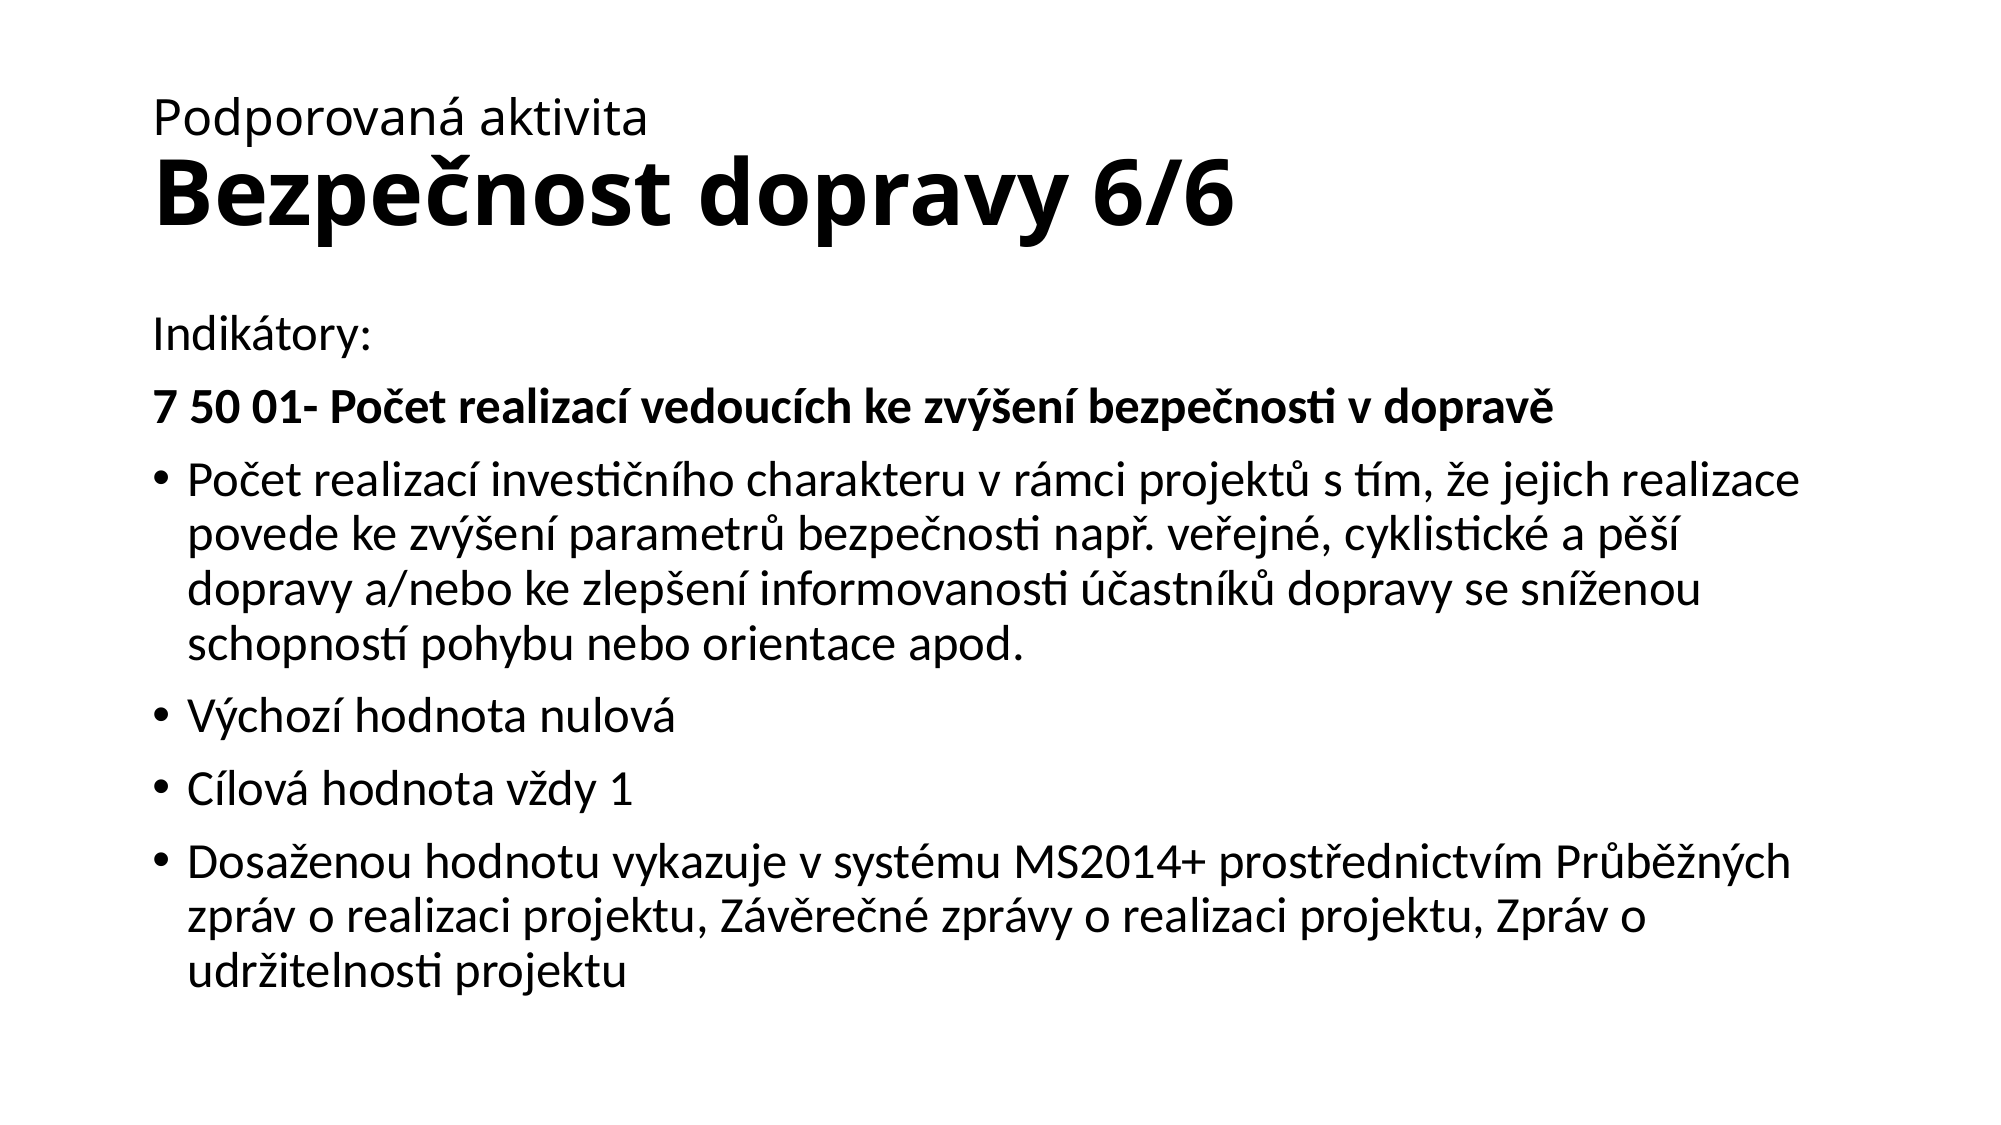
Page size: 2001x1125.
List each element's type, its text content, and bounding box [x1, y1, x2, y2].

title Podporovaná aktivita Bezpečnost dopravy 6/6 [137, 59, 1863, 278]
list Indikátory: 7 50 01- Počet realizací vedoucích ke zvýšení bezpečnosti v dopravě Počet realizací investičního charakteru v rámci projektů s tím, že jejich realizace povede ke zvýšení parametrů bezpečnosti např. veřejné, cyklistické a pěší dopravy a/nebo ke zlepšení informovanosti účastníků dopravy se sníženou schopností pohybu nebo orientace apod. Výchozí hodnota nulová Cílová hodnota vždy 1 Dosaženou hodnotu vykazuje v systému MS2014+ prostřednictvím Průběžných zpráv o realizaci projektu, Závěrečné zprávy o realizaci projektu, Zpráv o udržitelnosti projektu [137, 299, 1863, 1014]
